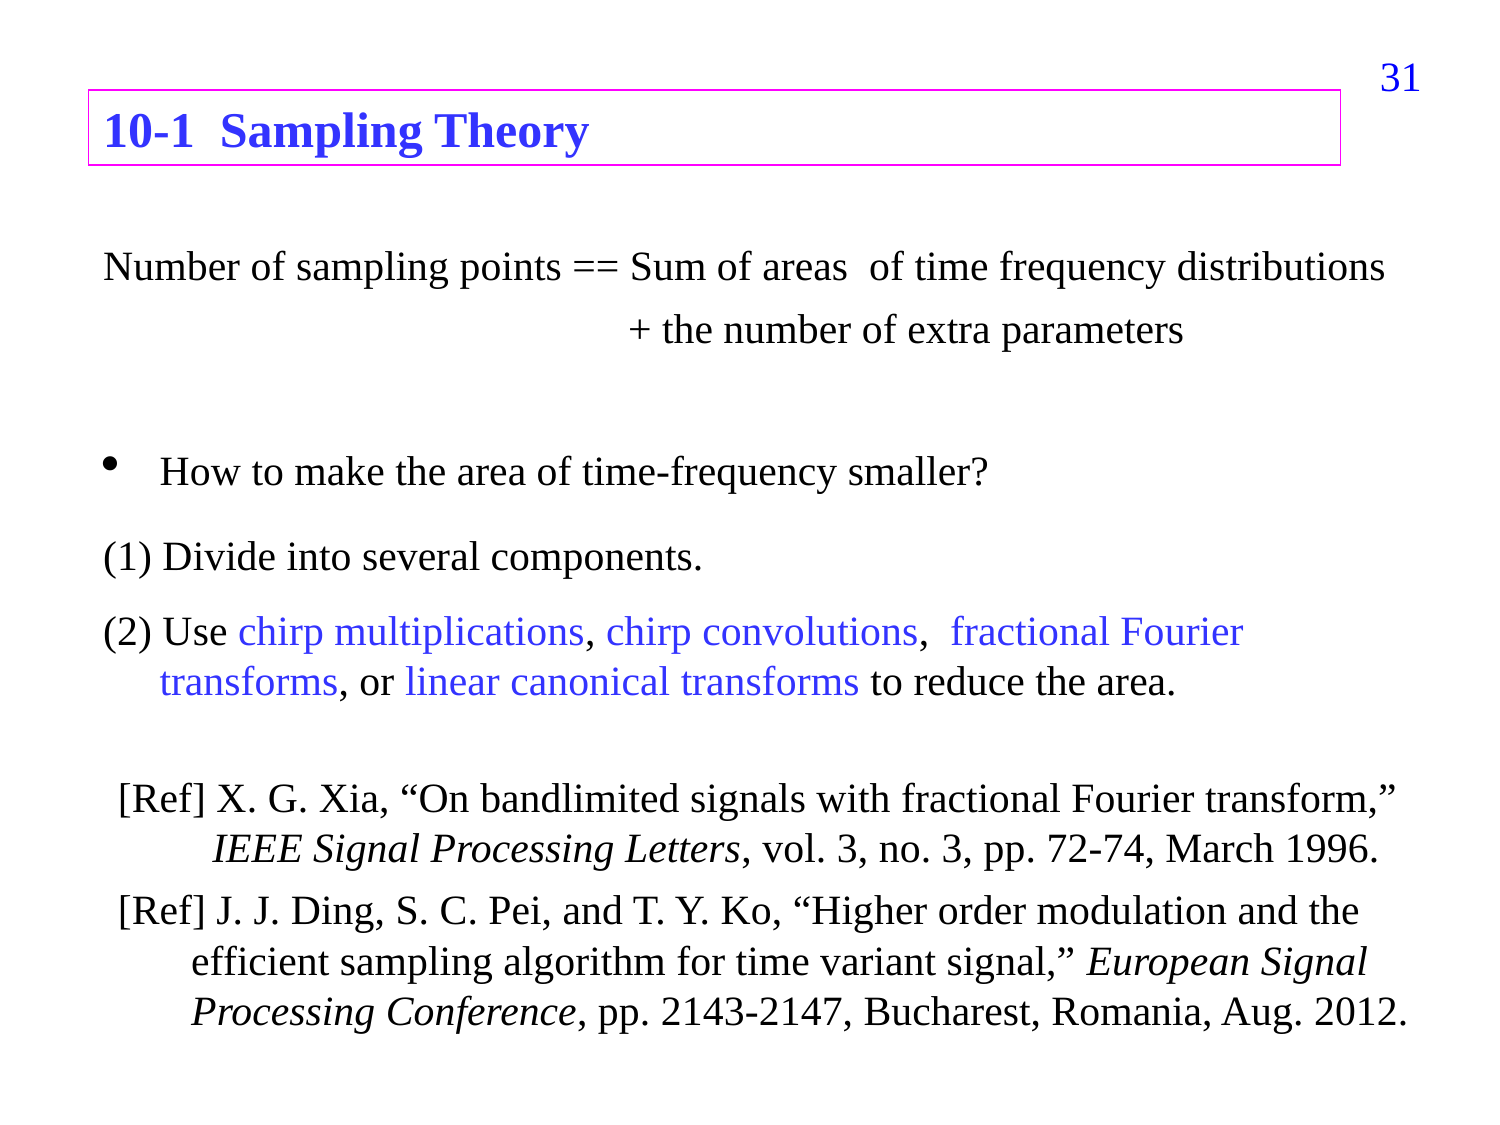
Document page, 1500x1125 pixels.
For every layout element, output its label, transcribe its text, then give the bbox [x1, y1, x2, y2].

text_box 10-1 Sampling Theory [88, 90, 1341, 165]
text_box [Ref] X. G. Xia, “On bandlimited signals with fractional Fourier transform,” IEEE Signal Processing Letters, vol. 3, no. 3, pp. 72-74, March 1996. [Ref] J. J. Ding, S. C. Pei, and T. Y. Ko, “Higher order modulation and the efficient sampling algorithm for time variant signal,” European Signal Processing Conference, pp. 2143-2147, Bucharest, Romania, Aug. 2012. [103, 763, 1425, 1041]
text_box Number of sampling points == Sum of areas of time frequency distributions + the number of extra parameters How to make the area of time-frequency smaller? (1) Divide into several components. (2) Use chirp multiplications, chirp convolutions, fractional Fourier transforms, or linear canonical transforms to reduce the area. [88, 231, 1412, 712]
slide_number 302 [1304, 42, 1437, 122]
